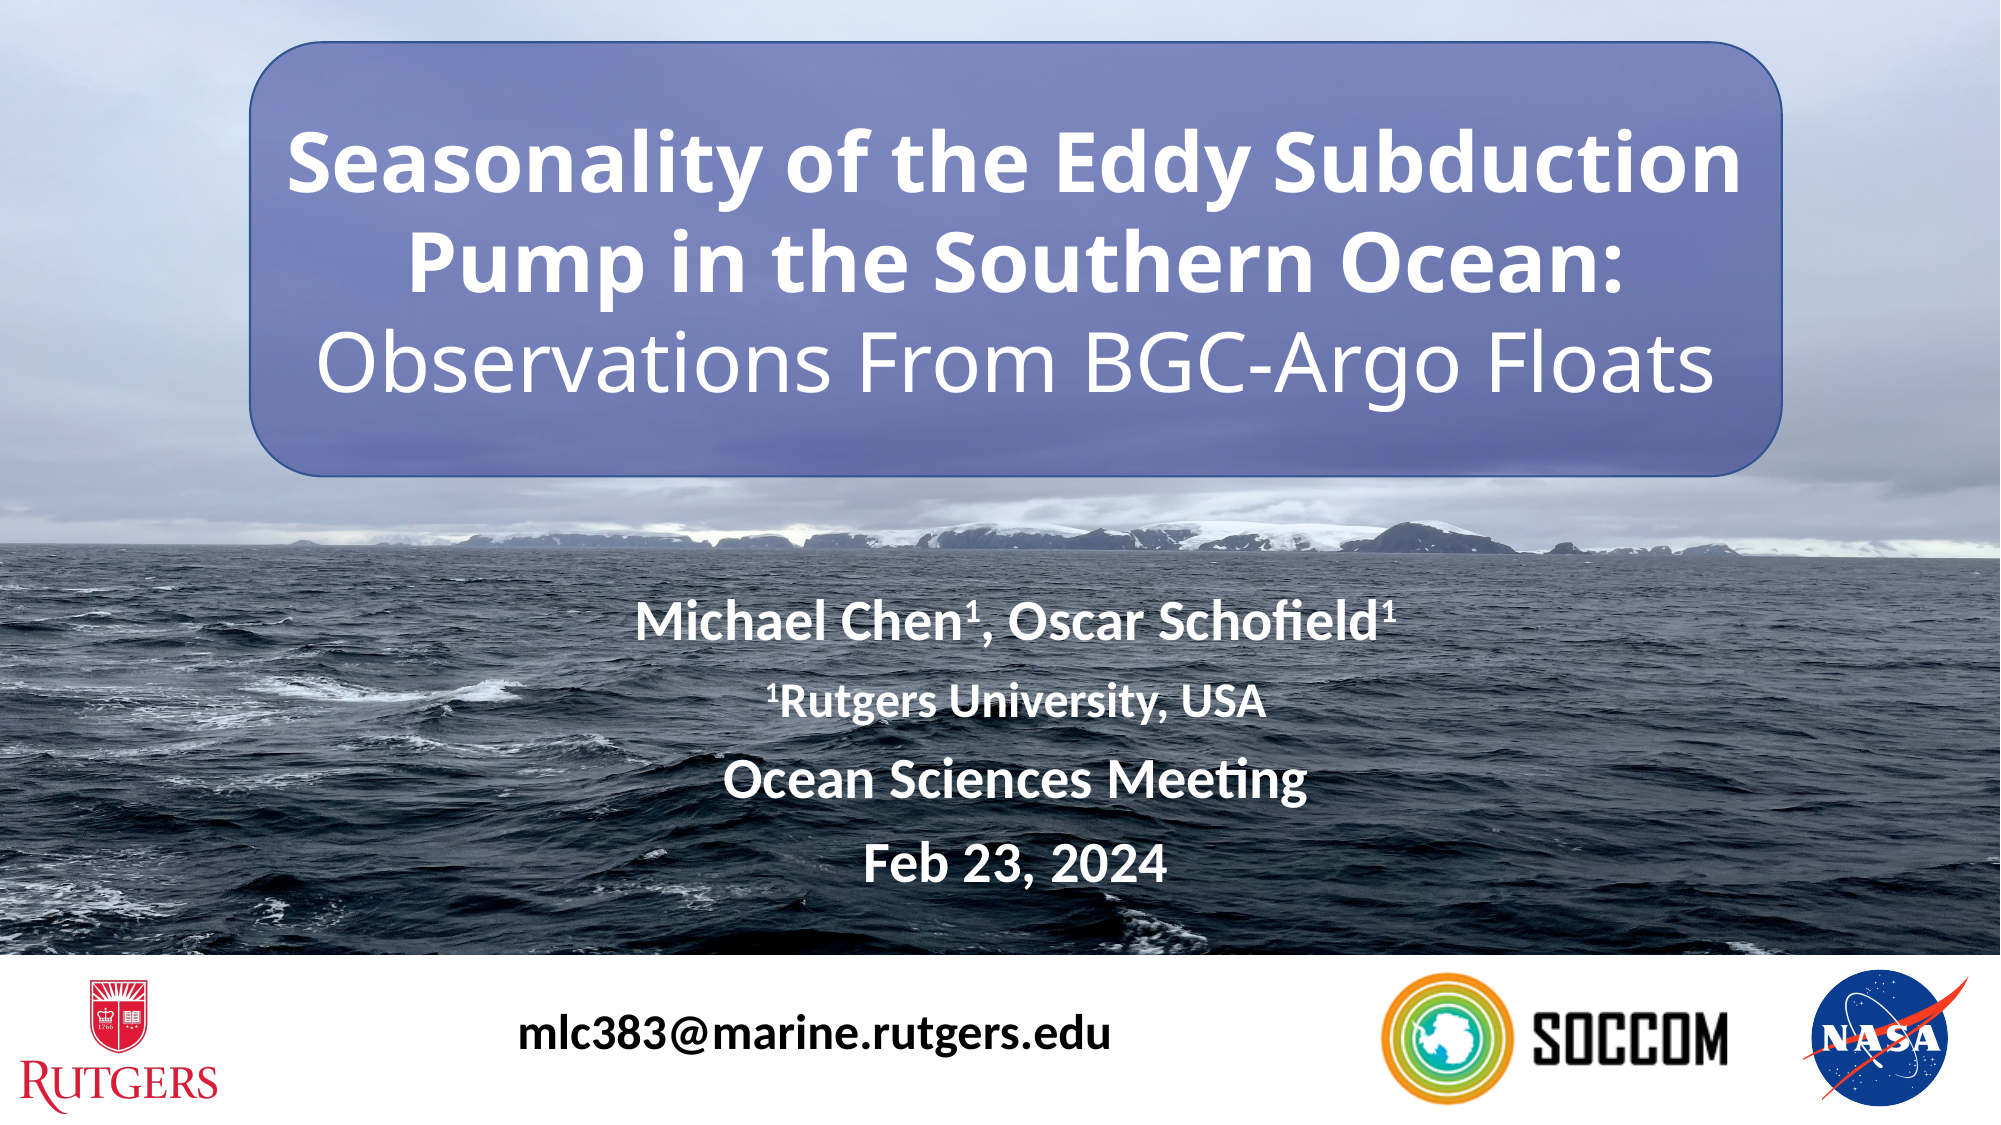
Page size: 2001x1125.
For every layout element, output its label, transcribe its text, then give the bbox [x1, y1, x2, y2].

text_box mlc383@marine.rutgers.edu [65, 998, 1565, 1125]
picture [0, 0, 2000, 1125]
picture [20, 980, 217, 1114]
